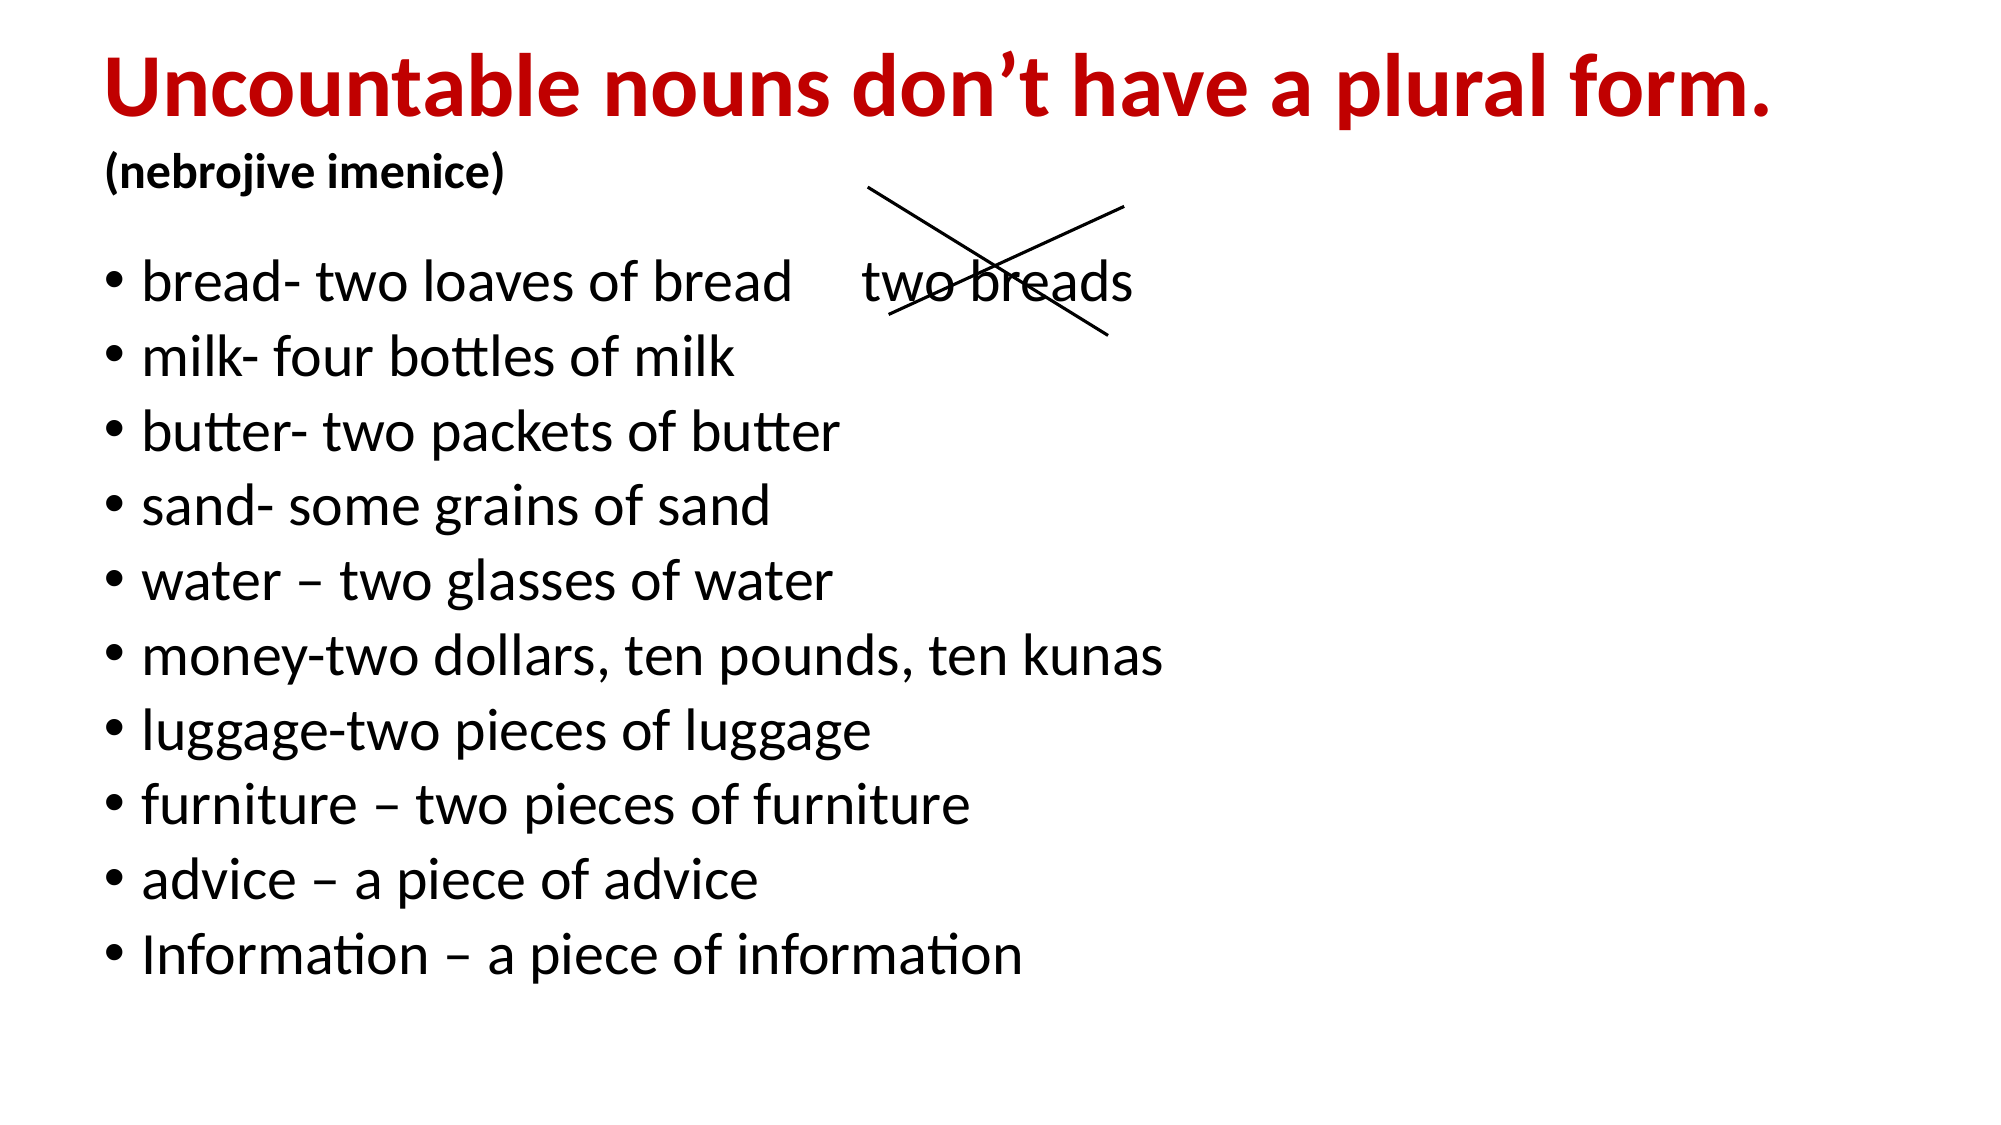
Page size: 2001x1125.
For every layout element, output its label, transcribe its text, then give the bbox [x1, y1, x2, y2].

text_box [1109, 206, 1125, 315]
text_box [867, 187, 1109, 336]
list Uncountable nouns don’t have a plural form. (nebrojive imenice) bread- two loaves of bread two breads milk- four bottles of milk butter- two packets of butter sand- some grains of sand water – two glasses of water money-two dollars, ten pounds, ten kunas luggage-two pieces of luggage furniture – two pieces of furniture advice – a piece of advice Information – a piece of information [88, 30, 1804, 1034]
